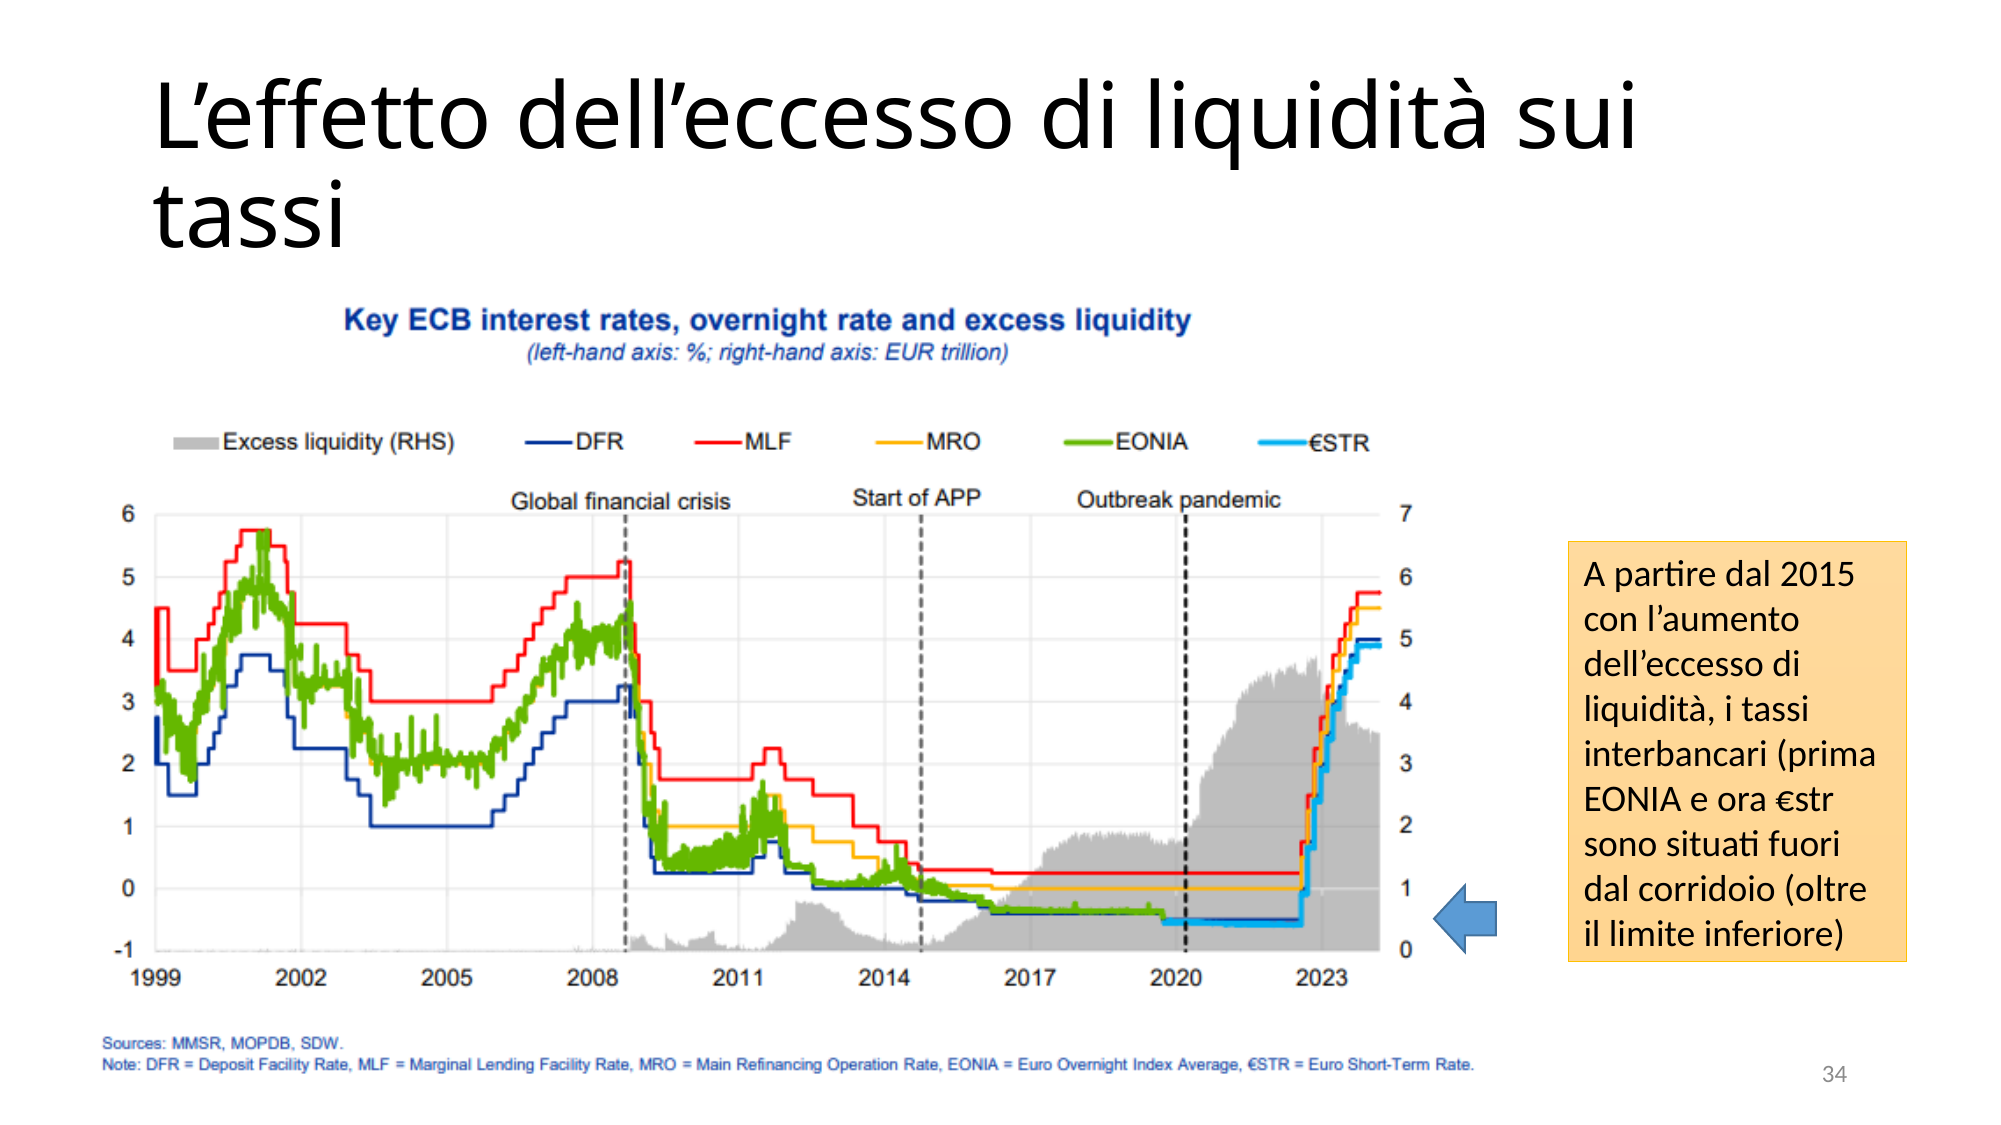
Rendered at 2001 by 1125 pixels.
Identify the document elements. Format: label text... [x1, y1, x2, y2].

title L’effetto dell’eccesso di liquidità sui tassi [137, 59, 1863, 278]
text_box [1486, 901, 1497, 937]
picture [93, 283, 1486, 1081]
slide_number 34 [1412, 1042, 1863, 1103]
text_box A partire dal 2015 con l’aumento dell’eccesso di liquidità, i tassi interbancari (prima EONIA e ora €str sono situati fuori dal corridoio (oltre il limite inferiore) [1568, 541, 1907, 962]
